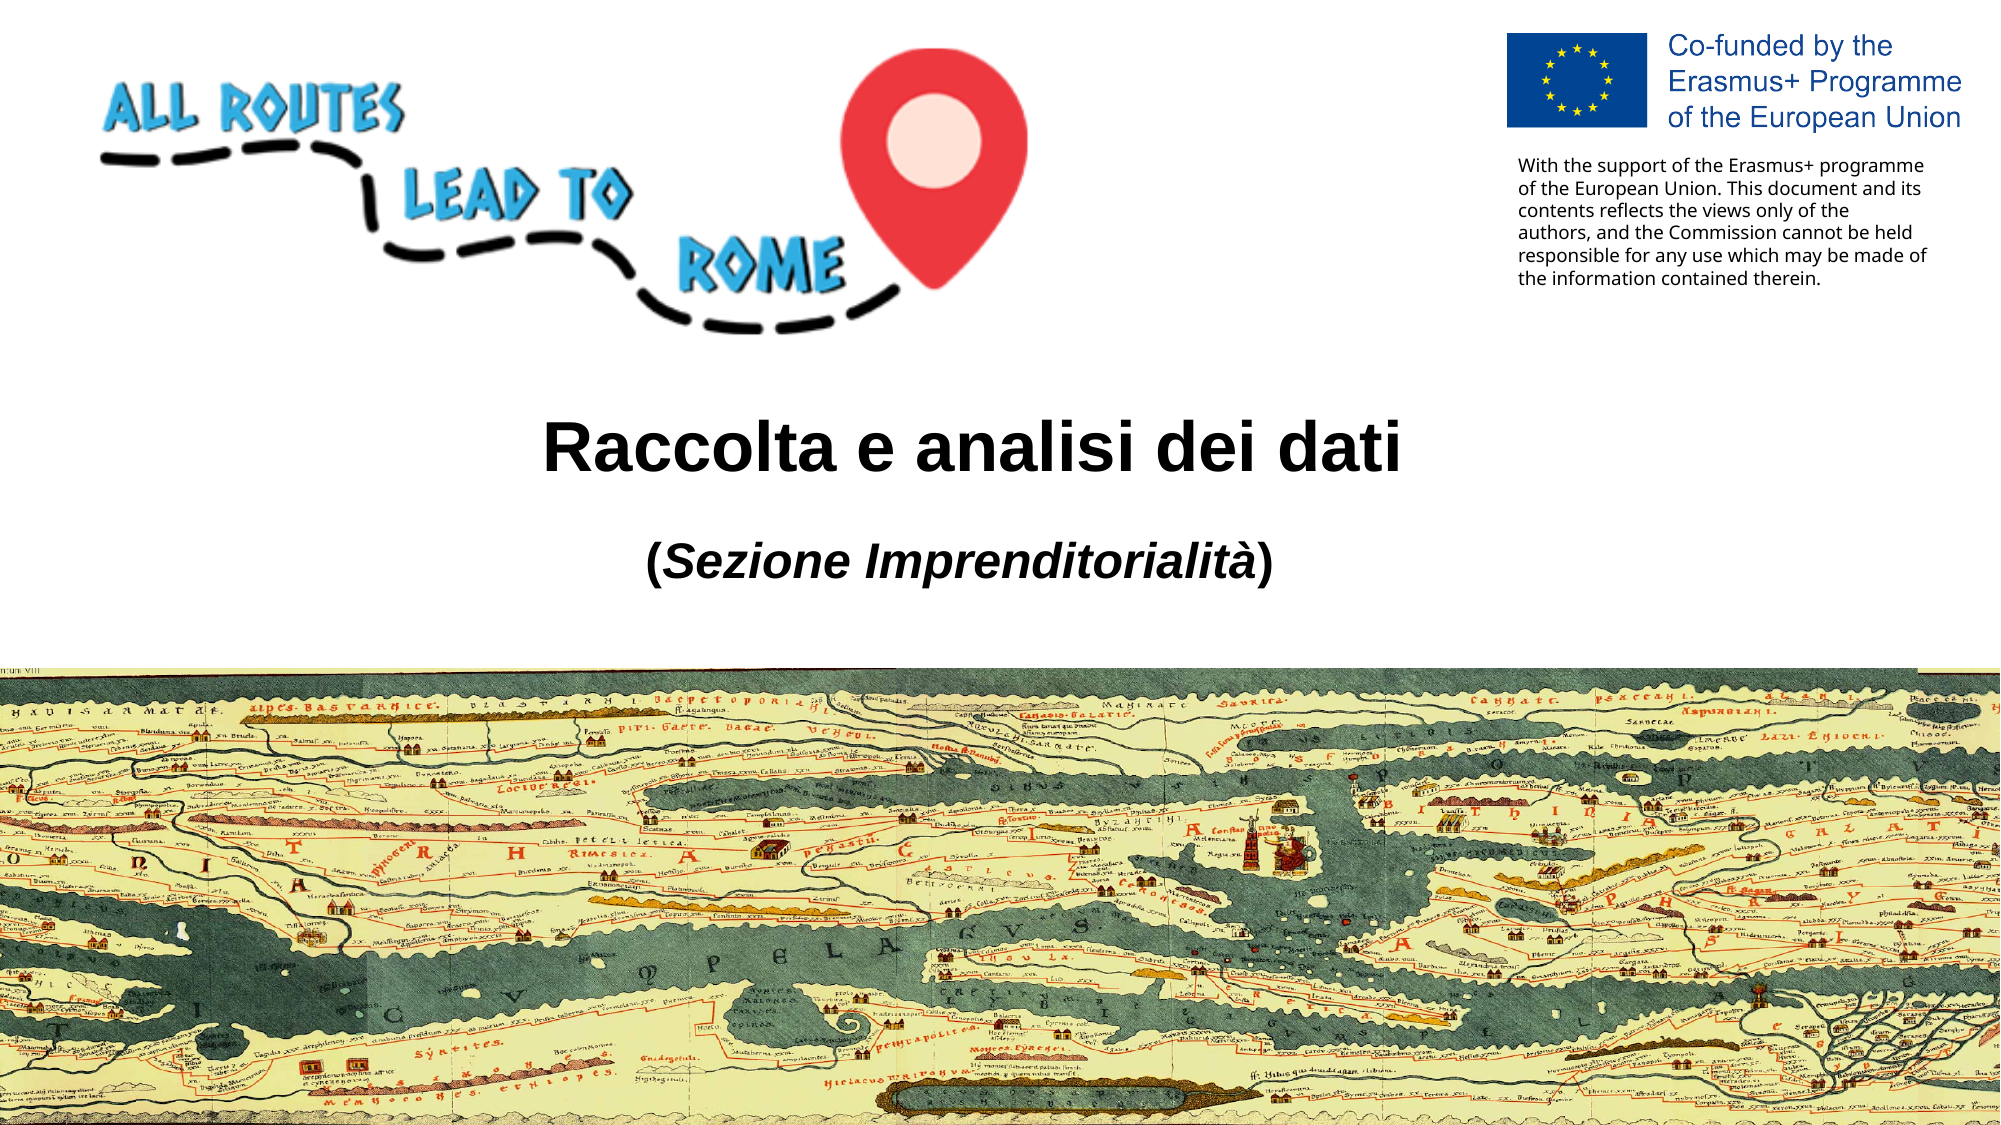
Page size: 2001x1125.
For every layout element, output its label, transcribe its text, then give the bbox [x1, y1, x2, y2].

text_box Raccolta e analisi dei dati [178, 392, 1769, 493]
text_box With the support of the Erasmus+ programme of the European Union. This document and its contents reflects the views only of the authors, and the Commission cannot be held responsible for any use which may be made of the information contained therein. [1510, 146, 1934, 297]
picture [65, 36, 1067, 350]
picture [1506, 33, 1961, 133]
picture [0, 667, 2000, 1125]
text_box (Sezione Imprenditorialità) [637, 520, 1310, 596]
